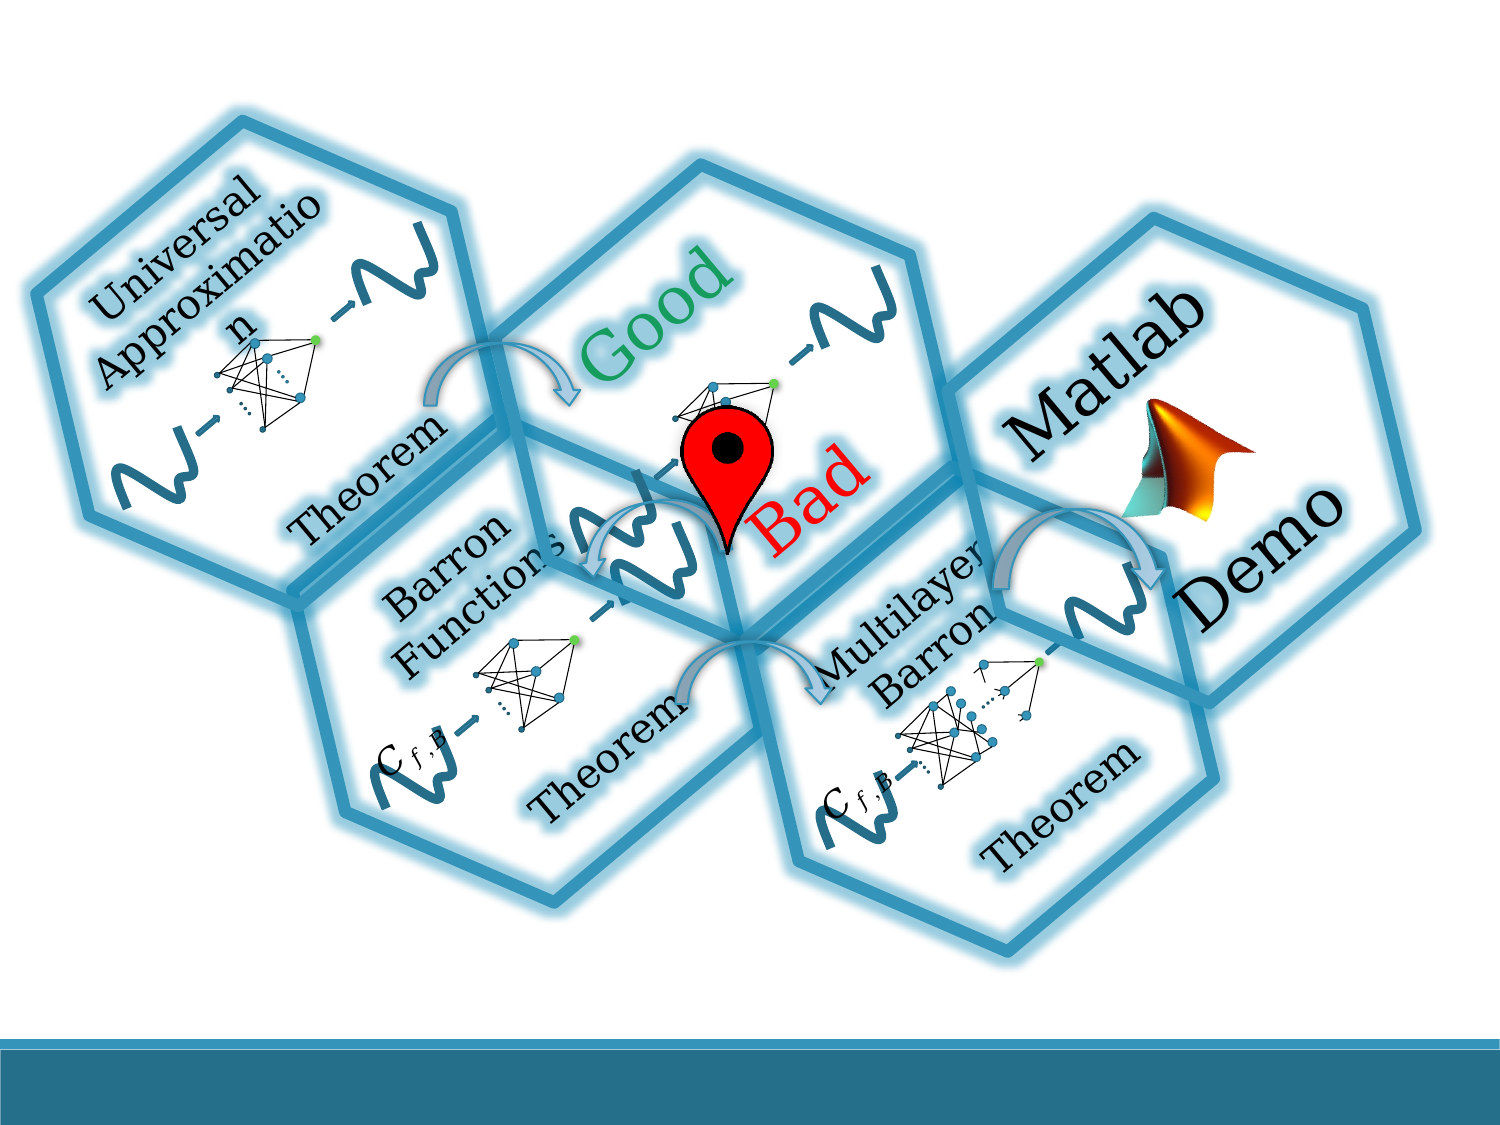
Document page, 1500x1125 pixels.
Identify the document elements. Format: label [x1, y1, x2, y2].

text_box [742, 504, 1217, 914]
picture [679, 404, 775, 556]
text_box [33, 159, 508, 568]
text_box [289, 575, 740, 865]
text_box [944, 256, 1419, 665]
text_box [491, 202, 966, 612]
